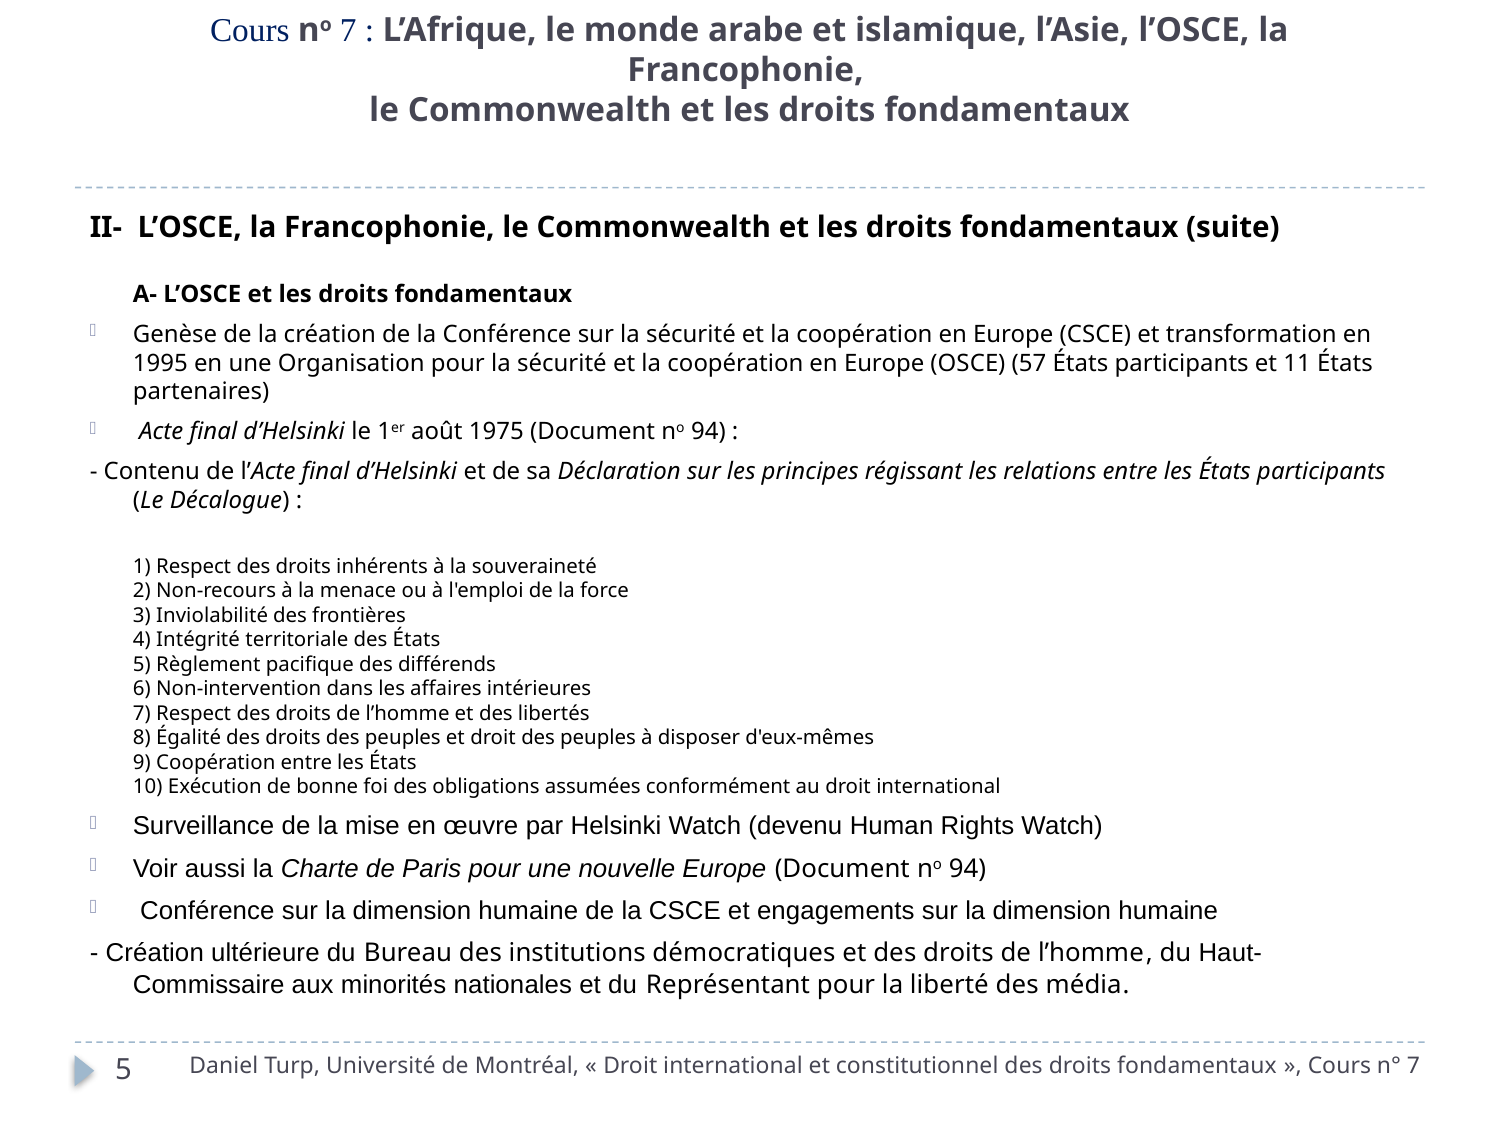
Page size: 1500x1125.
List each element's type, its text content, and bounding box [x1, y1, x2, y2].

list II- L’OSCE, la Francophonie, le Commonwealth et les droits fondamentaux (suite) A- L’OSCE et les droits fondamentaux Genèse de la création de la Conférence sur la sécurité et la coopération en Europe (CSCE) et transformation en 1995 en une Organisation pour la sécurité et la coopération en Europe (OSCE) (57 États participants et 11 États partenaires) Acte final d’Helsinki le 1er août 1975 (Document no 94) : - Contenu de l’Acte final d’Helsinki et de sa Déclaration sur les principes régissant les relations entre les États participants (Le Décalogue) : 1) Respect des droits inhérents à la souveraineté 2) Non-recours à la menace ou à l'emploi de la force 3) Inviolabilité des frontières 4) Intégrité territoriale des États 5) Règlement pacifique des différends 6) Non-intervention dans les affaires intérieures 7) Respect des droits de l’homme et des libertés 8) Égalité des droits des peuples et droit des peuples à disposer d'eux-mêmes 9) Coopération entre les États 10) Exécution de bonne foi des obligations assumées conformément au droit international Surveillance de la mise en œuvre par Helsinki Watch (devenu Human Rights Watch) Voir aussi la Charte de Paris pour une nouvelle Europe (Document no 94) Conférence sur la dimension humaine de la CSCE et engagements sur la dimension humaine - Création ultérieure du Bureau des institutions démocratiques et des droits de l’homme, du Haut-Commissaire aux minorités nationales et du Représentant pour la liberté des média. [75, 200, 1425, 1010]
footer Daniel Turp, Université de Montréal, « Droit international et constitutionnel des droits fondamentaux », Cours n° 7 [76, 1042, 1436, 1103]
text_box [87, 187, 1413, 762]
title Cours no 7 : L’Afrique, le monde arabe et islamique, l’Asie, l’OSCE, la Francophonie, le Commonwealth et les droits fondamentaux [75, 87, 1425, 175]
